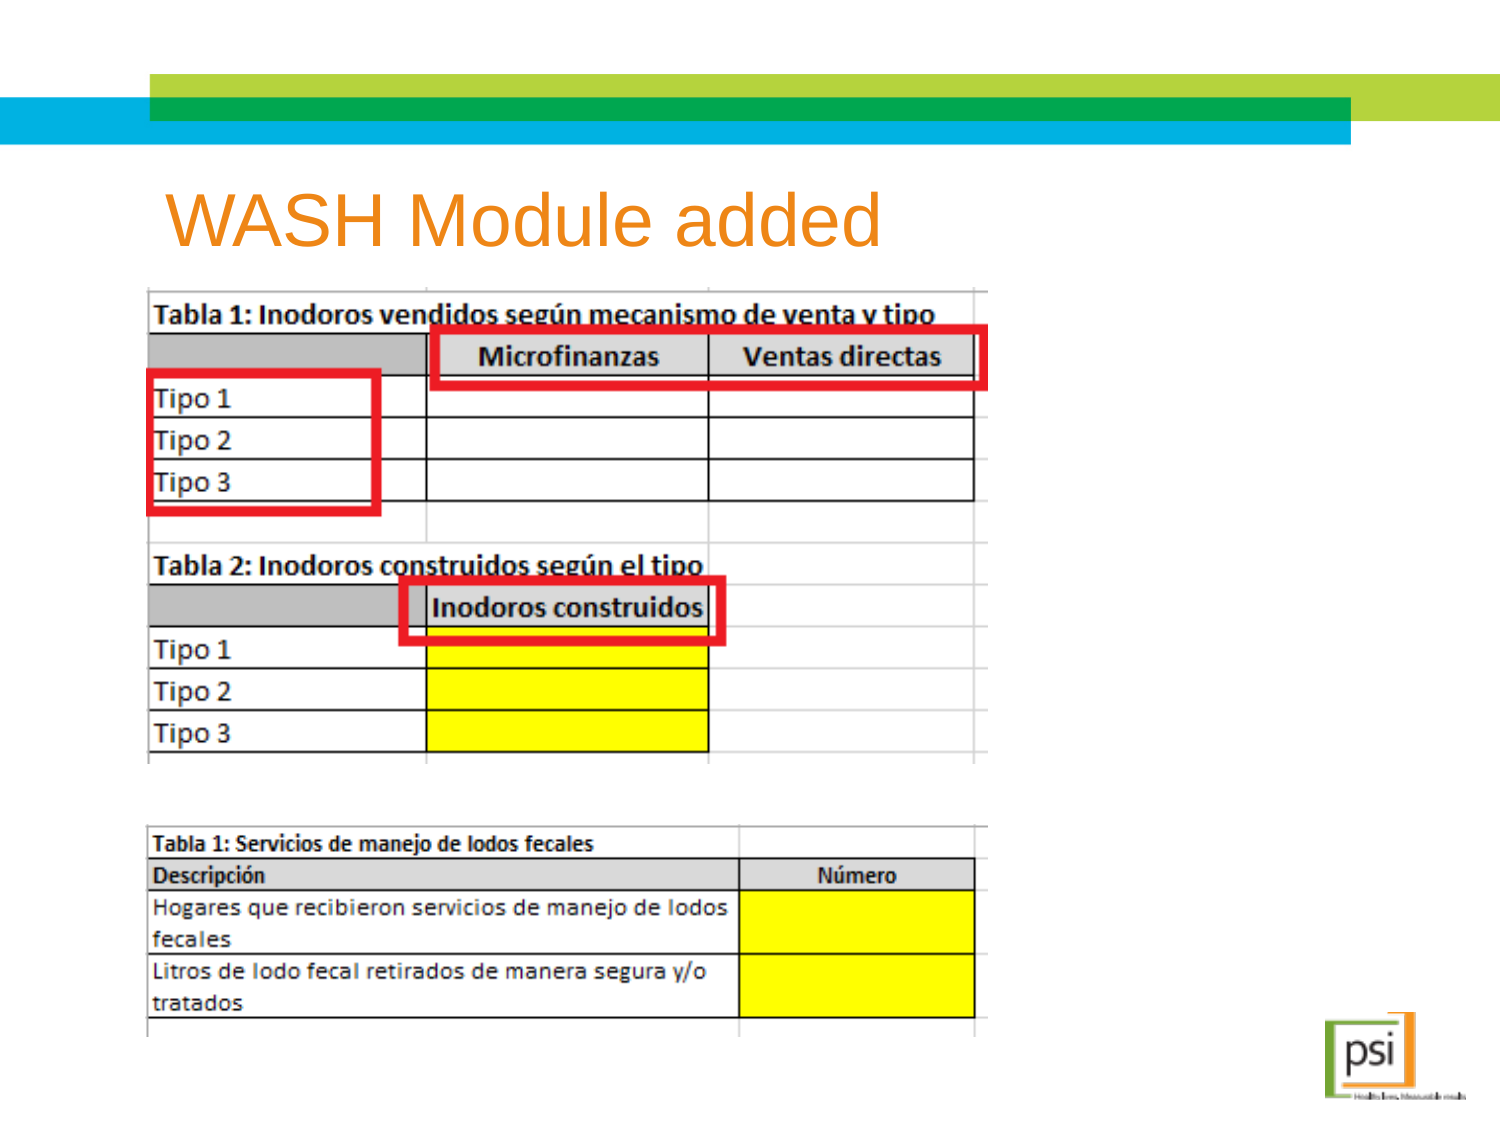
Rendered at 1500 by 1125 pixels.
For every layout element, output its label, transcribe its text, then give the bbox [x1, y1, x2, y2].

title WASH Module added [149, 162, 1351, 272]
picture [0, 0, 1500, 1125]
